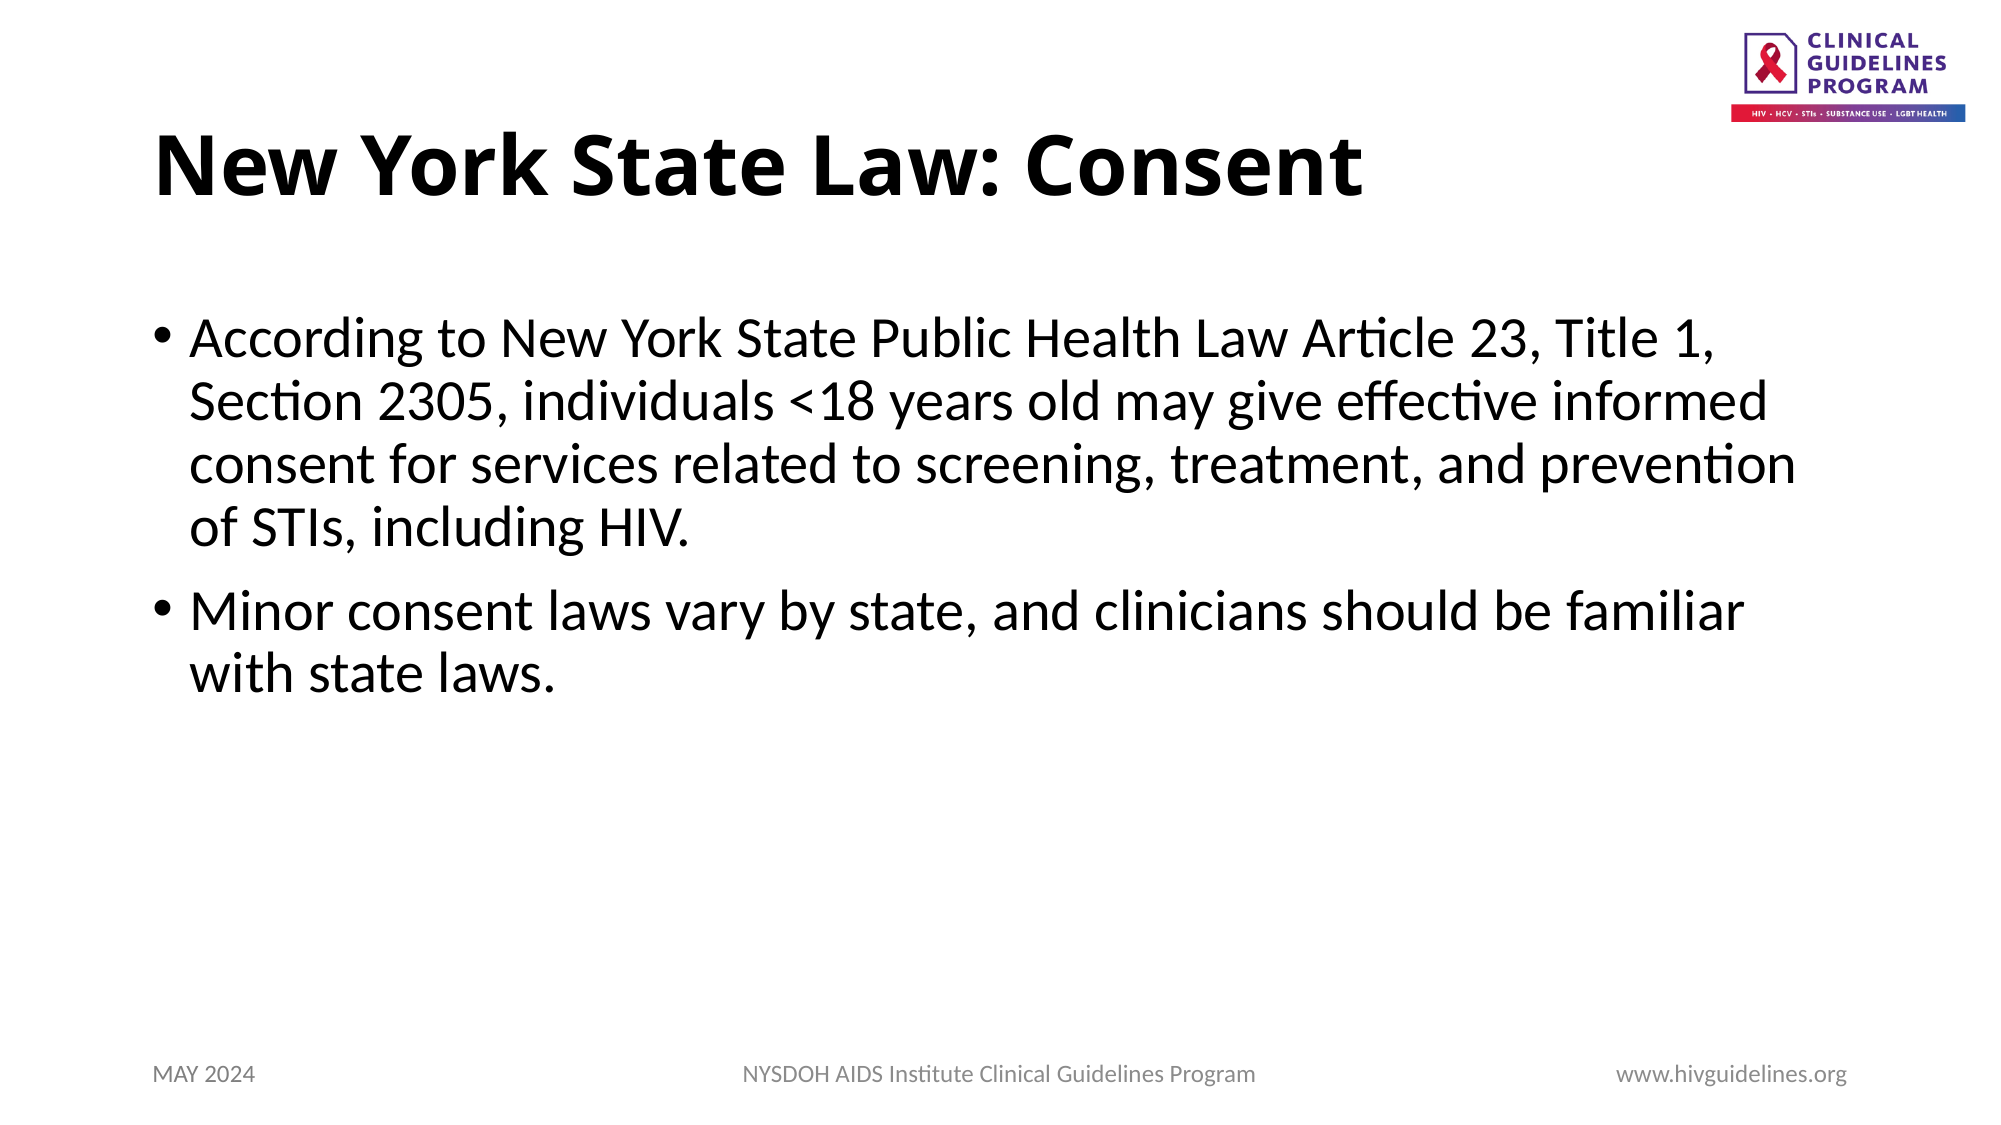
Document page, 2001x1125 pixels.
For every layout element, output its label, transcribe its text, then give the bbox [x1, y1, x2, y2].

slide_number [137, 1042, 588, 1103]
title New York State Law: Consent [137, 59, 1863, 278]
slide_number www.hivguidelines.org [1412, 1042, 1863, 1103]
list According to New York State Public Health Law Article 23, Title 1, Section 2305, individuals <18 years old may give effective informed consent for services related to screening, treatment, and prevention of STIs, including HIV. Minor consent laws vary by state, and clinicians should be familiar with state laws. [137, 299, 1863, 1014]
footer NYSDOH AIDS Institute Clinical Guidelines Program [662, 1042, 1338, 1103]
picture [1731, 20, 1966, 122]
